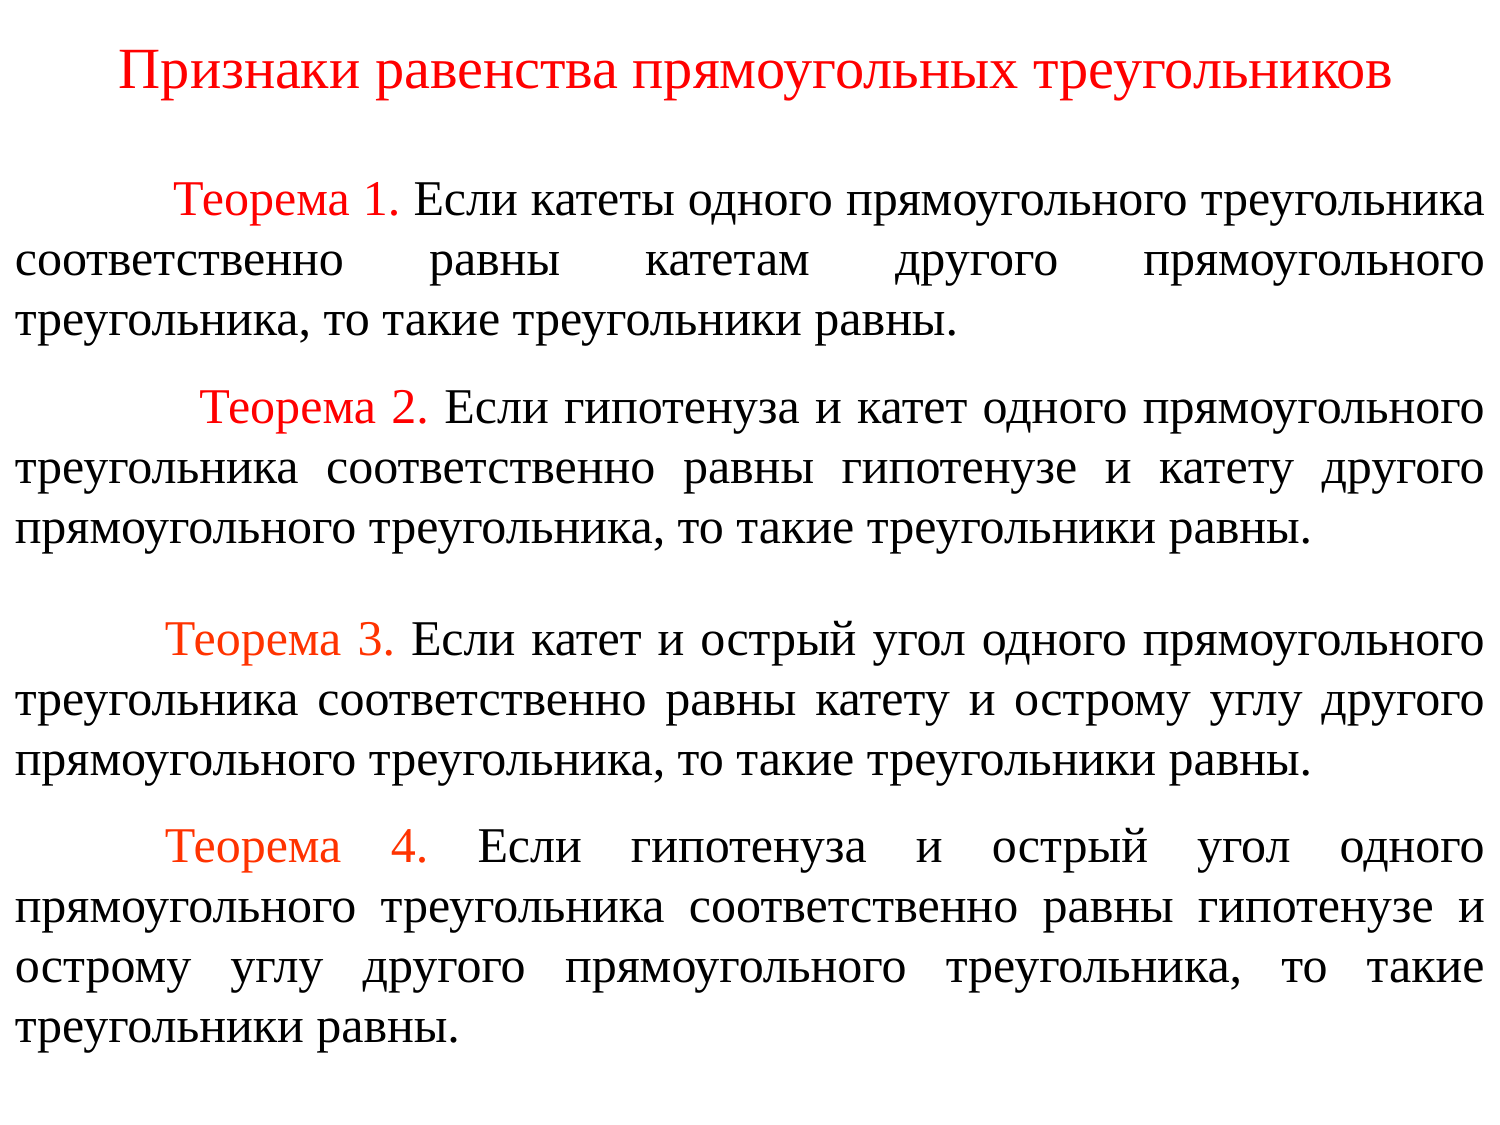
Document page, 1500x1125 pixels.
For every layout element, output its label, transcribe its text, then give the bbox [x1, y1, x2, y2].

text_box Теорема 1. Если катеты одного прямоугольного треугольника соответственно равны катетам другого прямоугольного треугольника, то такие треугольники равны. [0, 158, 1500, 354]
text_box Теорема 3. Если катет и острый угол одного прямоугольного треугольника соответственно равны катету и острому углу другого прямоугольного треугольника, то такие треугольники равны. [0, 597, 1500, 793]
text_box Теорема 2. Если гипотенуза и катет одного прямоугольного треугольника соответственно равны гипотенузе и катету другого прямоугольного треугольника, то такие треугольники равны. [0, 365, 1500, 561]
text_box Признаки равенства прямоугольных треугольников [12, 23, 1500, 108]
text_box Теорема 4. Если гипотенуза и острый угол одного прямоугольного треугольника соответственно равны гипотенузе и острому углу другого прямоугольного треугольника, то такие треугольники равны. [0, 805, 1500, 1060]
